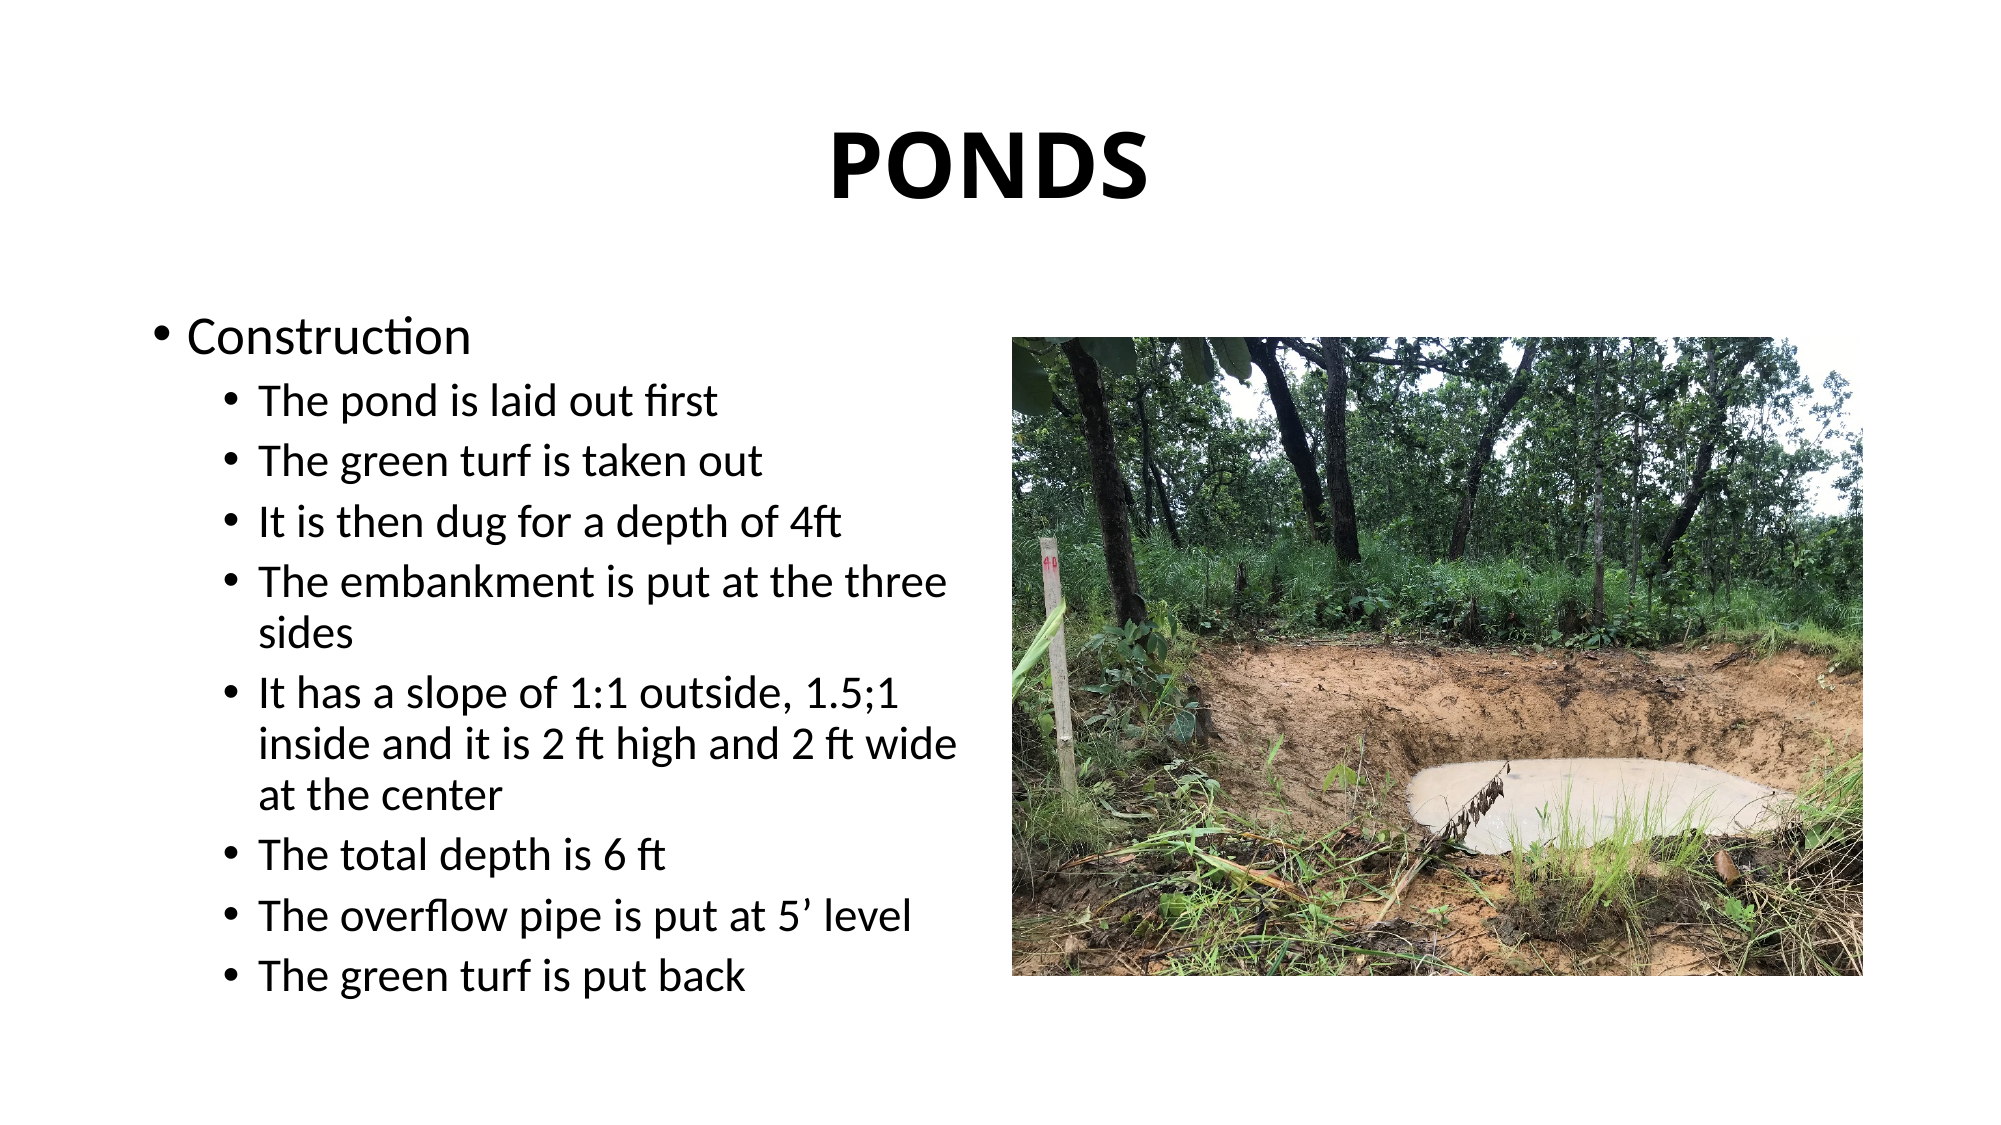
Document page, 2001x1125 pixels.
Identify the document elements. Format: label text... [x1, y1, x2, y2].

title PONDS [137, 59, 1863, 278]
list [1012, 337, 1863, 976]
list Construction The pond is laid out first The green turf is taken out It is then dug for a depth of 4ft The embankment is put at the three sides It has a slope of 1:1 outside, 1.5;1 inside and it is 2 ft high and 2 ft wide at the center The total depth is 6 ft The overflow pipe is put at 5’ level The green turf is put back [137, 299, 988, 1014]
